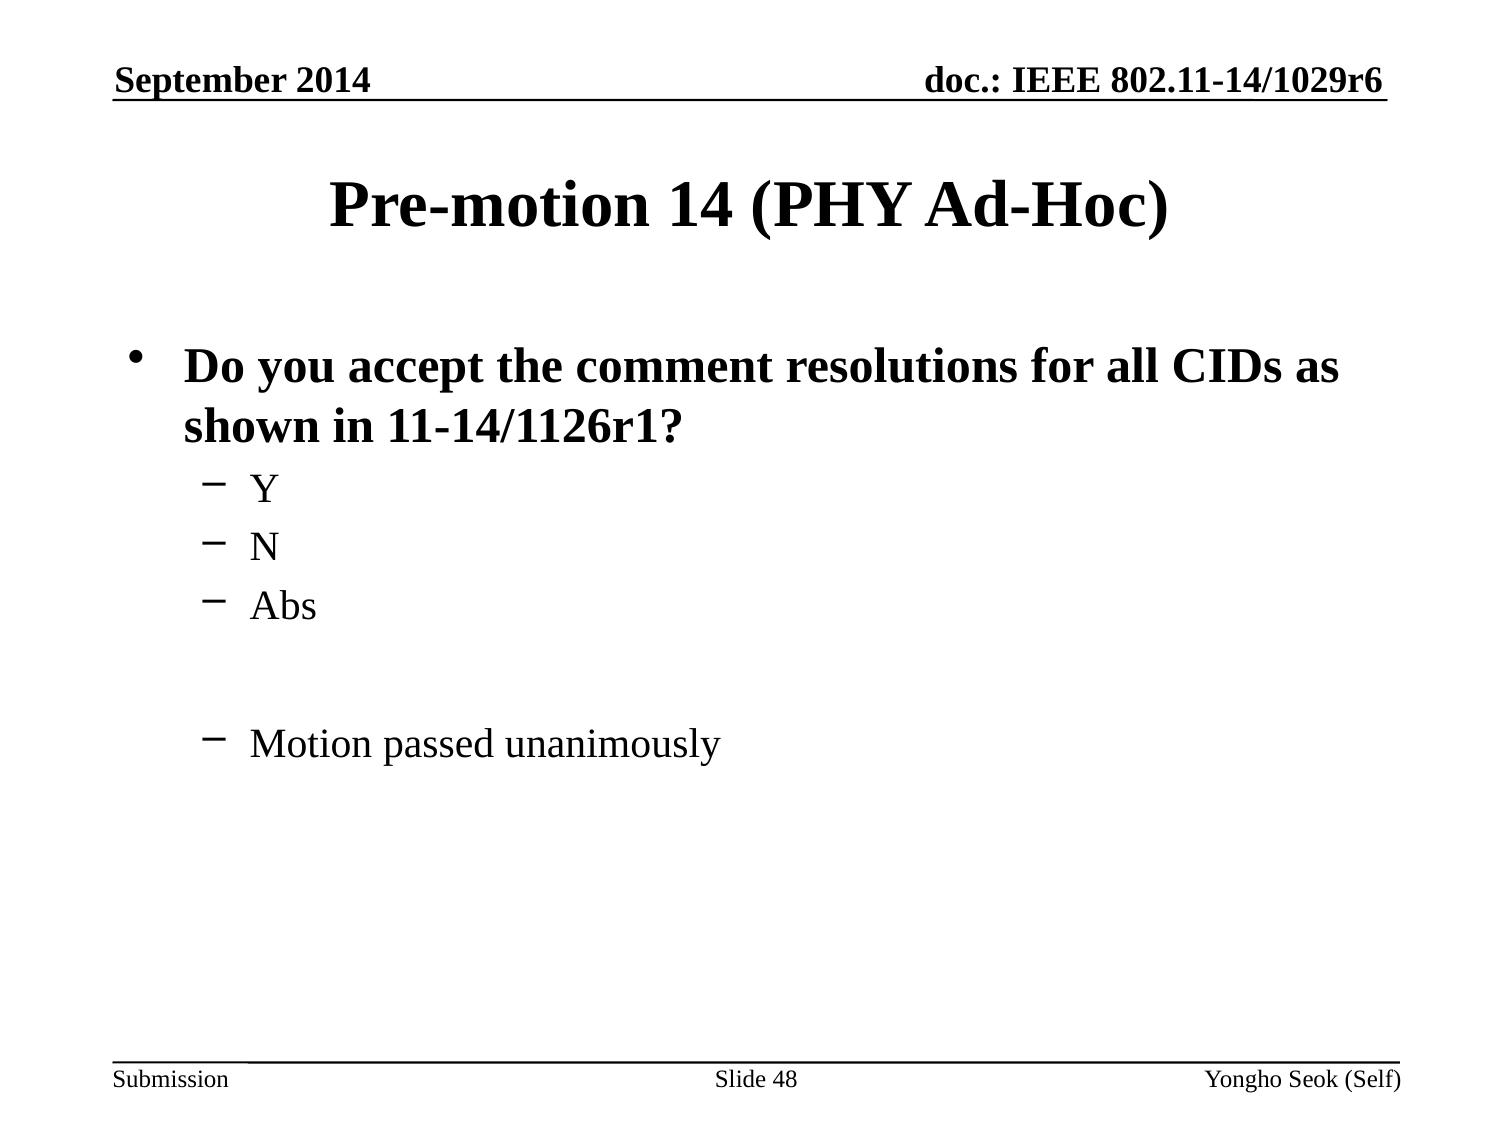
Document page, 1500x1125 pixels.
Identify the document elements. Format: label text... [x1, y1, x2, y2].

title Pre-motion 14 (PHY Ad-Hoc) [112, 112, 1388, 288]
footer Yongho Seok (Self) [1201, 1061, 1402, 1093]
list Do you accept the comment resolutions for all CIDs as shown in 11-14/1126r1? Y N Abs Motion passed unanimously [112, 324, 1388, 1001]
slide_number Slide 48 [712, 1061, 800, 1093]
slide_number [114, 54, 374, 101]
